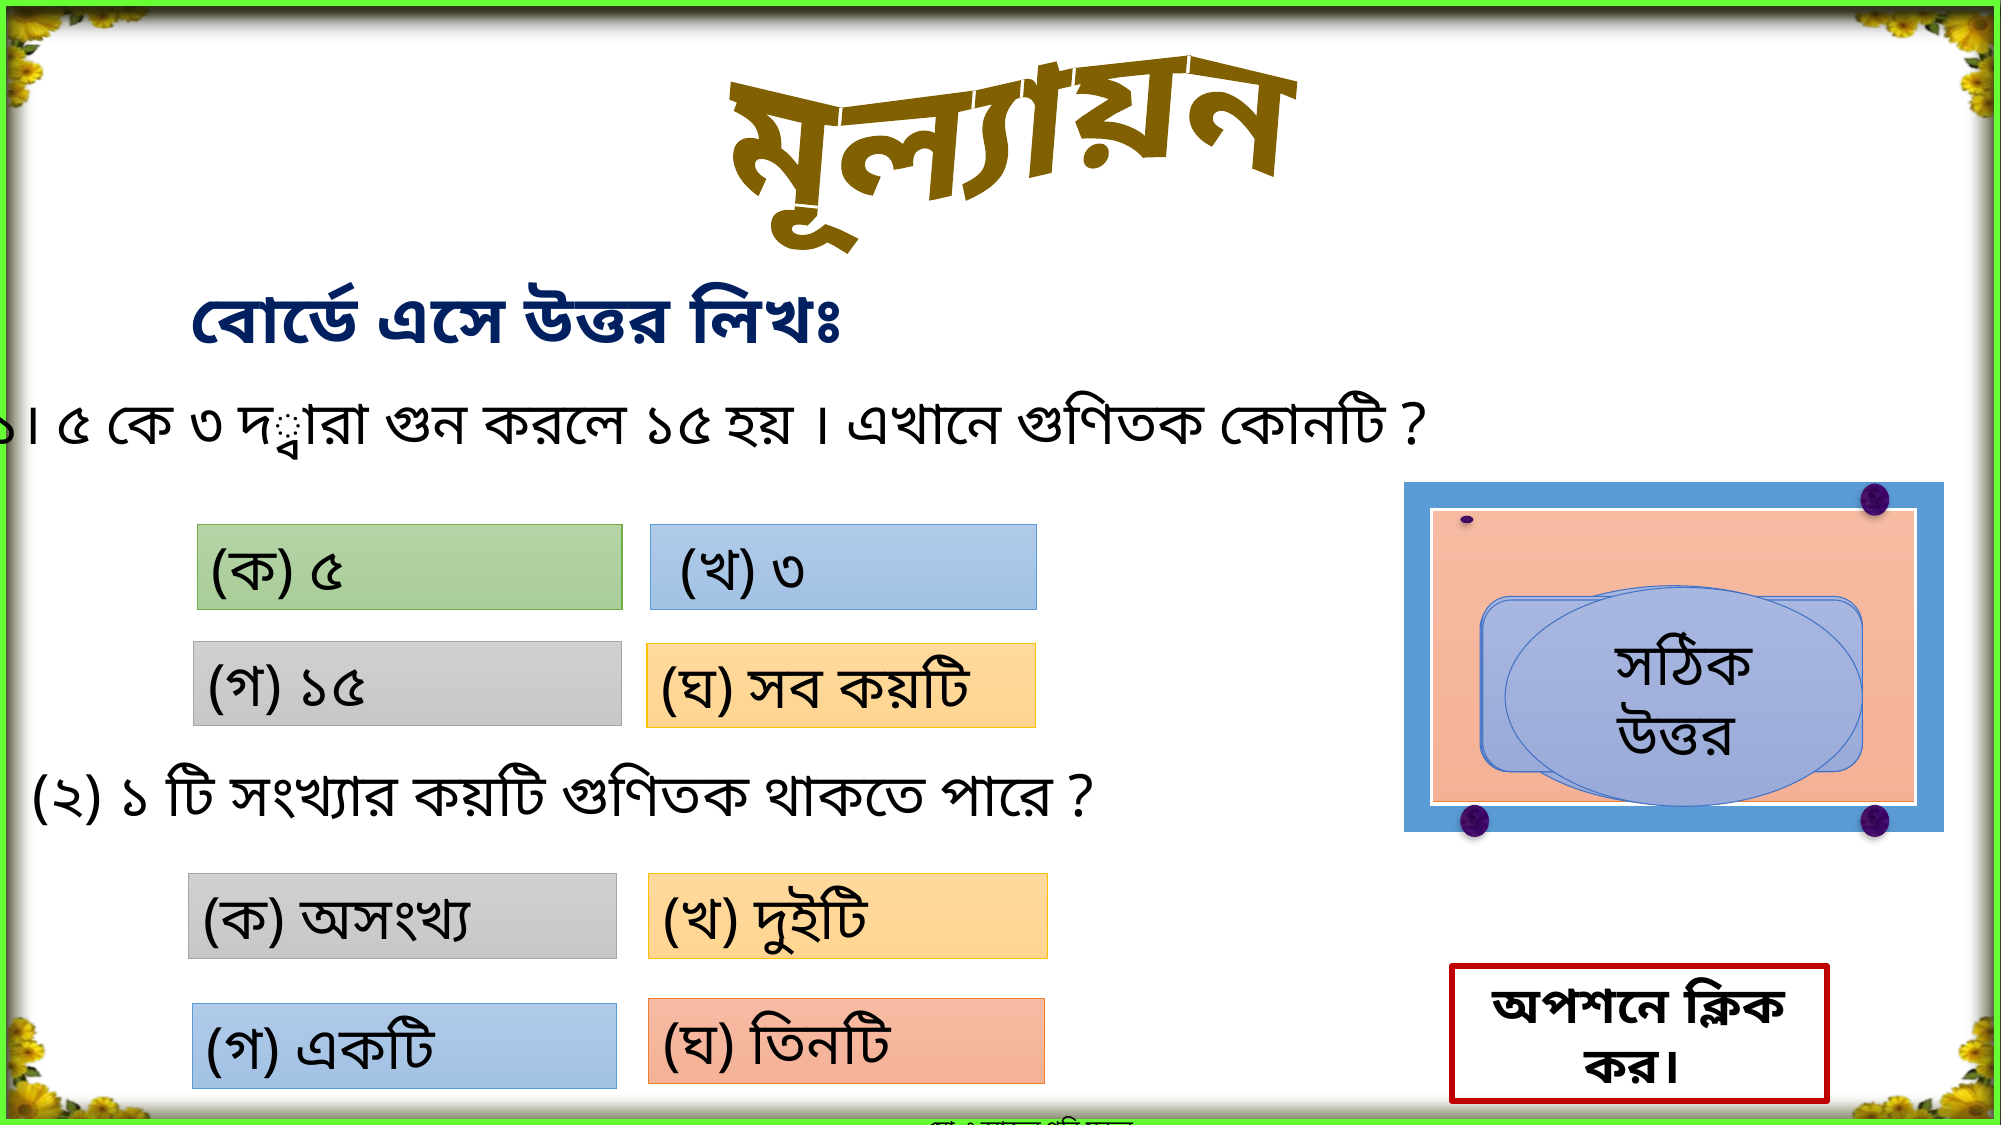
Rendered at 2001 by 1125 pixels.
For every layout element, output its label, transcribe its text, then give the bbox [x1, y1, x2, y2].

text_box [1402, 480, 1946, 838]
picture [1813, 20, 1982, 149]
text_box (গ) একটি [192, 1003, 617, 1089]
picture [1810, 985, 1982, 1108]
text_box (ক) ৫ [197, 524, 623, 610]
text_box (গ) ১৫ [193, 641, 622, 726]
text_box (খ) ৩ [650, 524, 1037, 610]
text_box ১। ৫ কে ৩ দ্বারা গুন করলে ১৫ হয় । এখানে গুণিতক কোনটি ? [0, 379, 1452, 464]
text_box বোর্ডে এসে উত্তর লিখঃ [175, 269, 979, 365]
text_box (ক) অসংখ্য [188, 873, 617, 959]
text_box অপশনে ক্লিক কর। [1451, 965, 1827, 1101]
text_box (খ) দুইটি [648, 873, 1048, 959]
text_box (২) ১ টি সংখ্যার কয়টি গুণিতক থাকতে পারে ? [17, 751, 1155, 836]
picture [19, 20, 192, 140]
text_box (ঘ) সব কয়টি [646, 643, 1036, 728]
text_box (ঘ) তিনটি [648, 998, 1045, 1084]
picture [19, 986, 192, 1108]
